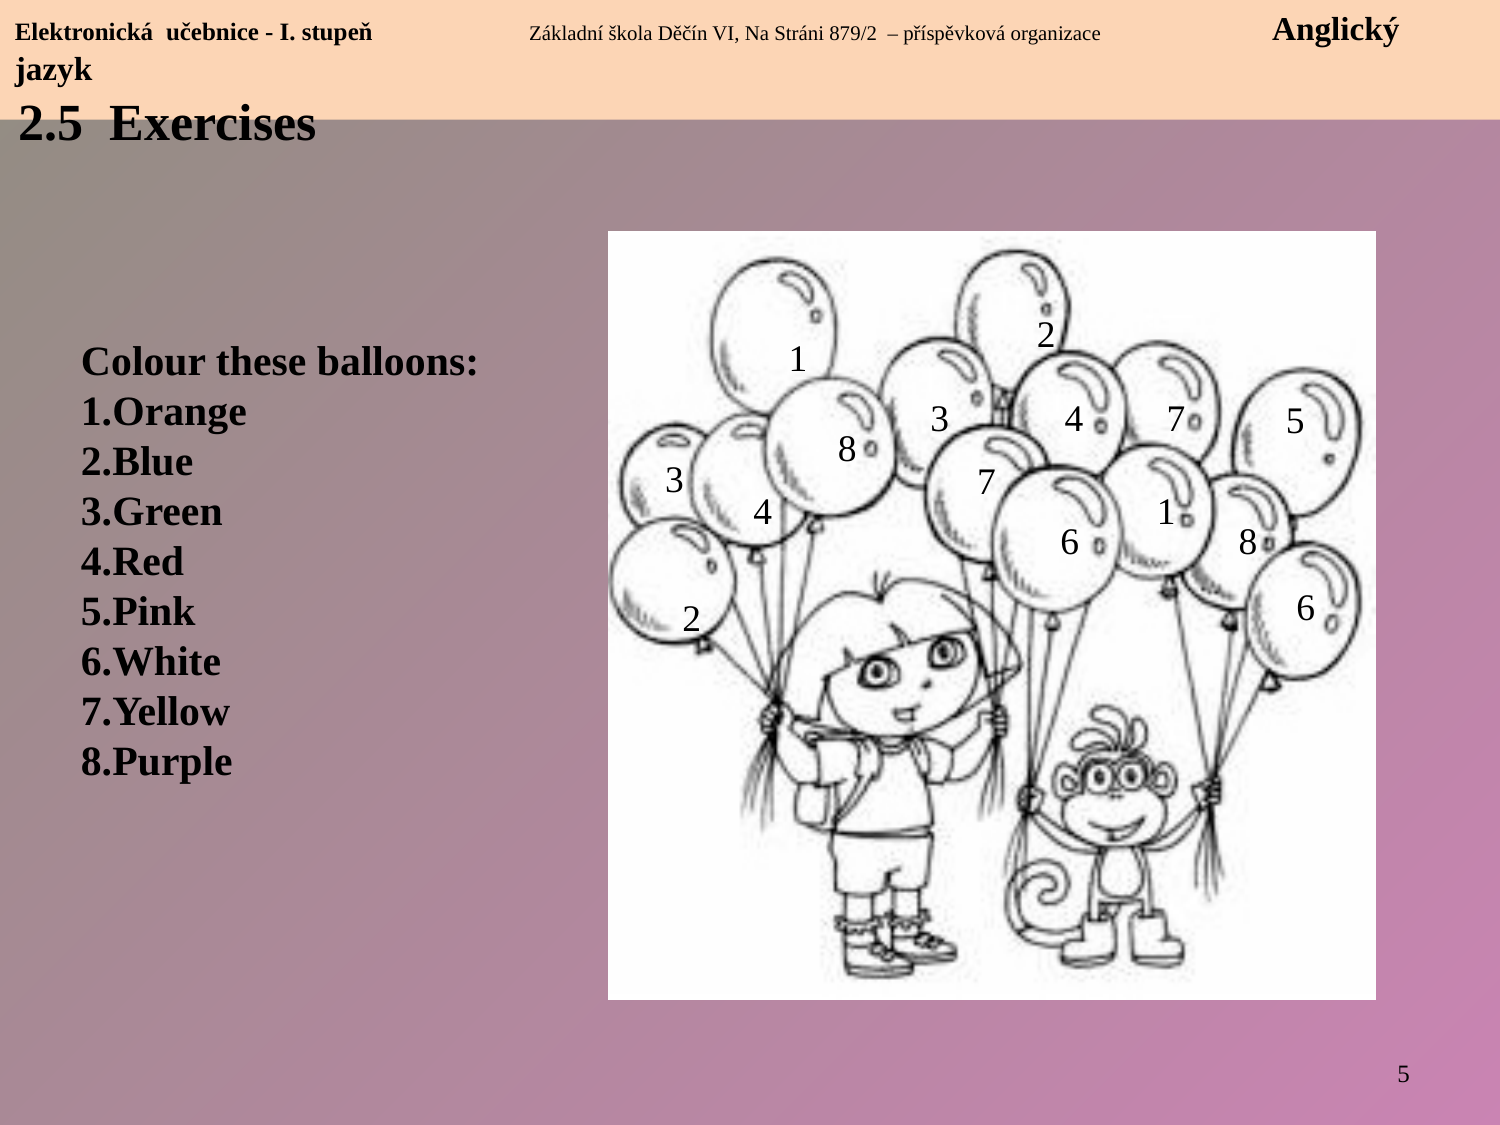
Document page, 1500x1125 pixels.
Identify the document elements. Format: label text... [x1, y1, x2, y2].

text_box 2.5 Exercises [4, 80, 332, 158]
text_box Colour these balloons: 1.Orange 2.Blue 3.Green 4.Red 5.Pink 6.White 7.Yellow 8.Purple [66, 326, 495, 792]
picture [608, 231, 1377, 1000]
text_box Elektronická učebnice - I. stupeň Základní škola Děčín VI, Na Stráni 879/2 – příspěvková organizace Anglický jazyk [0, 0, 1500, 120]
slide_number 5 [1074, 1042, 1425, 1103]
